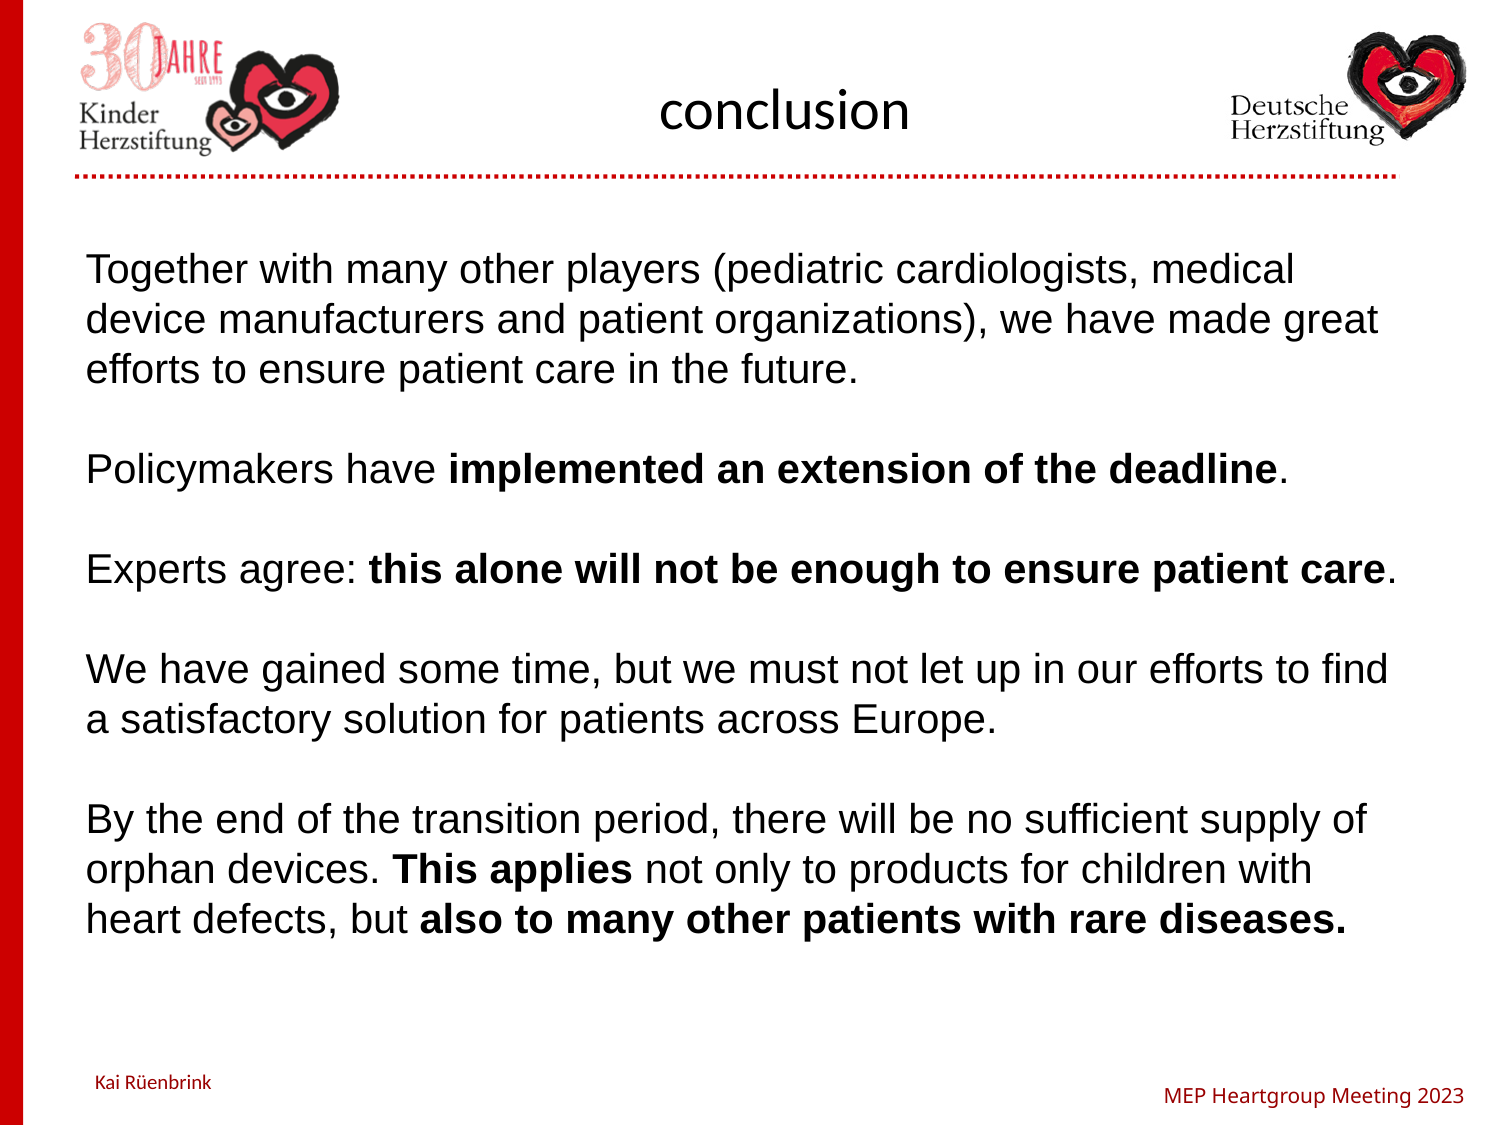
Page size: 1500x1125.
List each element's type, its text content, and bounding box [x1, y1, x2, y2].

text_box Kai Rüenbrink [0, 1061, 361, 1101]
picture [1224, 24, 1475, 147]
picture [70, 0, 349, 186]
text_box Together with many other players (pediatric cardiologists, medical device manufacturers and patient organizations), we have made great efforts to ensure patient care in the future. Policymakers have implemented an extension of the deadline. Experts agree: this alone will not be enough to ensure patient care. We have gained some time, but we must not let up in our efforts to find a satisfactory solution for patients across Europe. By the end of the transition period, there will be no sufficient supply of orphan devices. This applies not only to products for children with heart defects, but also to many other patients with rare diseases. [70, 234, 1424, 1125]
text_box conclusion [354, 63, 1294, 149]
text_box MEP Heartgroup Meeting 2023 [1104, 1074, 1500, 1115]
